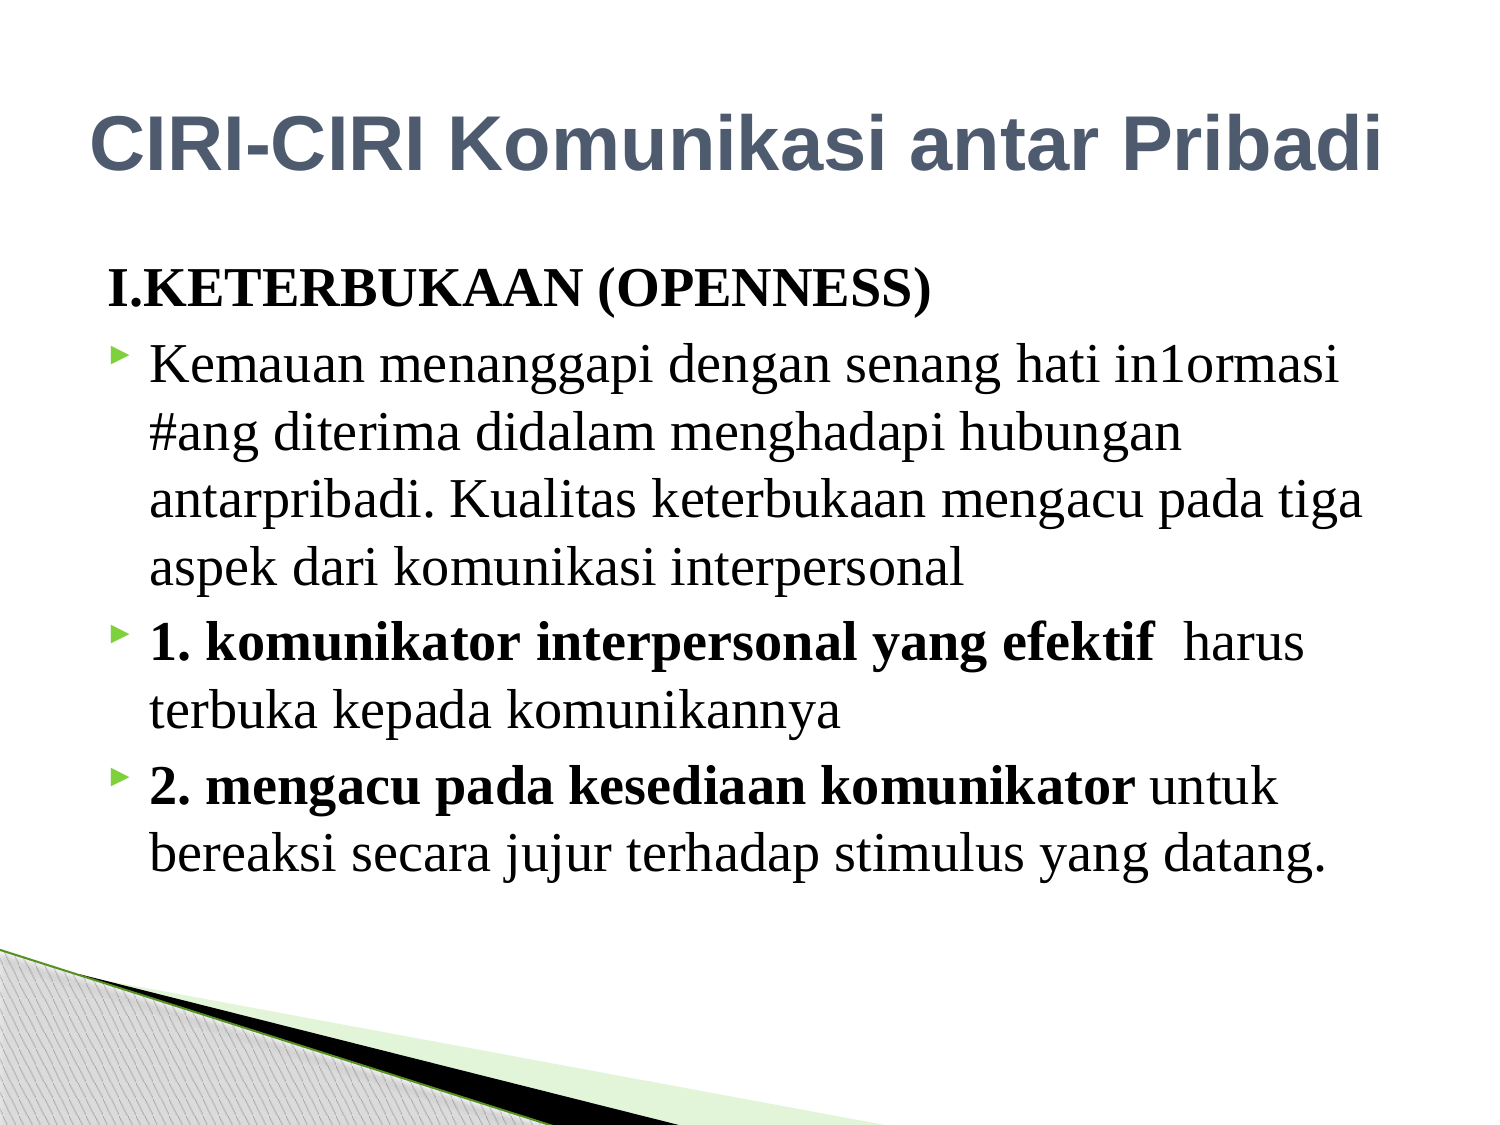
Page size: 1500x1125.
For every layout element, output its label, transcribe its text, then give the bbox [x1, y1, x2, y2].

title CIRI-CIRI Komunikasi antar Pribadi [75, 45, 1425, 233]
list I.KETERBUKAAN (OPENNESS) Kemauan menanggapi dengan senang hati in1ormasi #ang diterima didalam menghadapi hubungan antarpribadi. Kualitas keterbukaan mengacu pada tiga aspek dari komunikasi interpersonal 1. komunikator interpersonal yang efektif harus terbuka kepada komunikannya 2. mengacu pada kesediaan komunikator untuk bereaksi secara jujur terhadap stimulus yang datang. [75, 243, 1425, 986]
